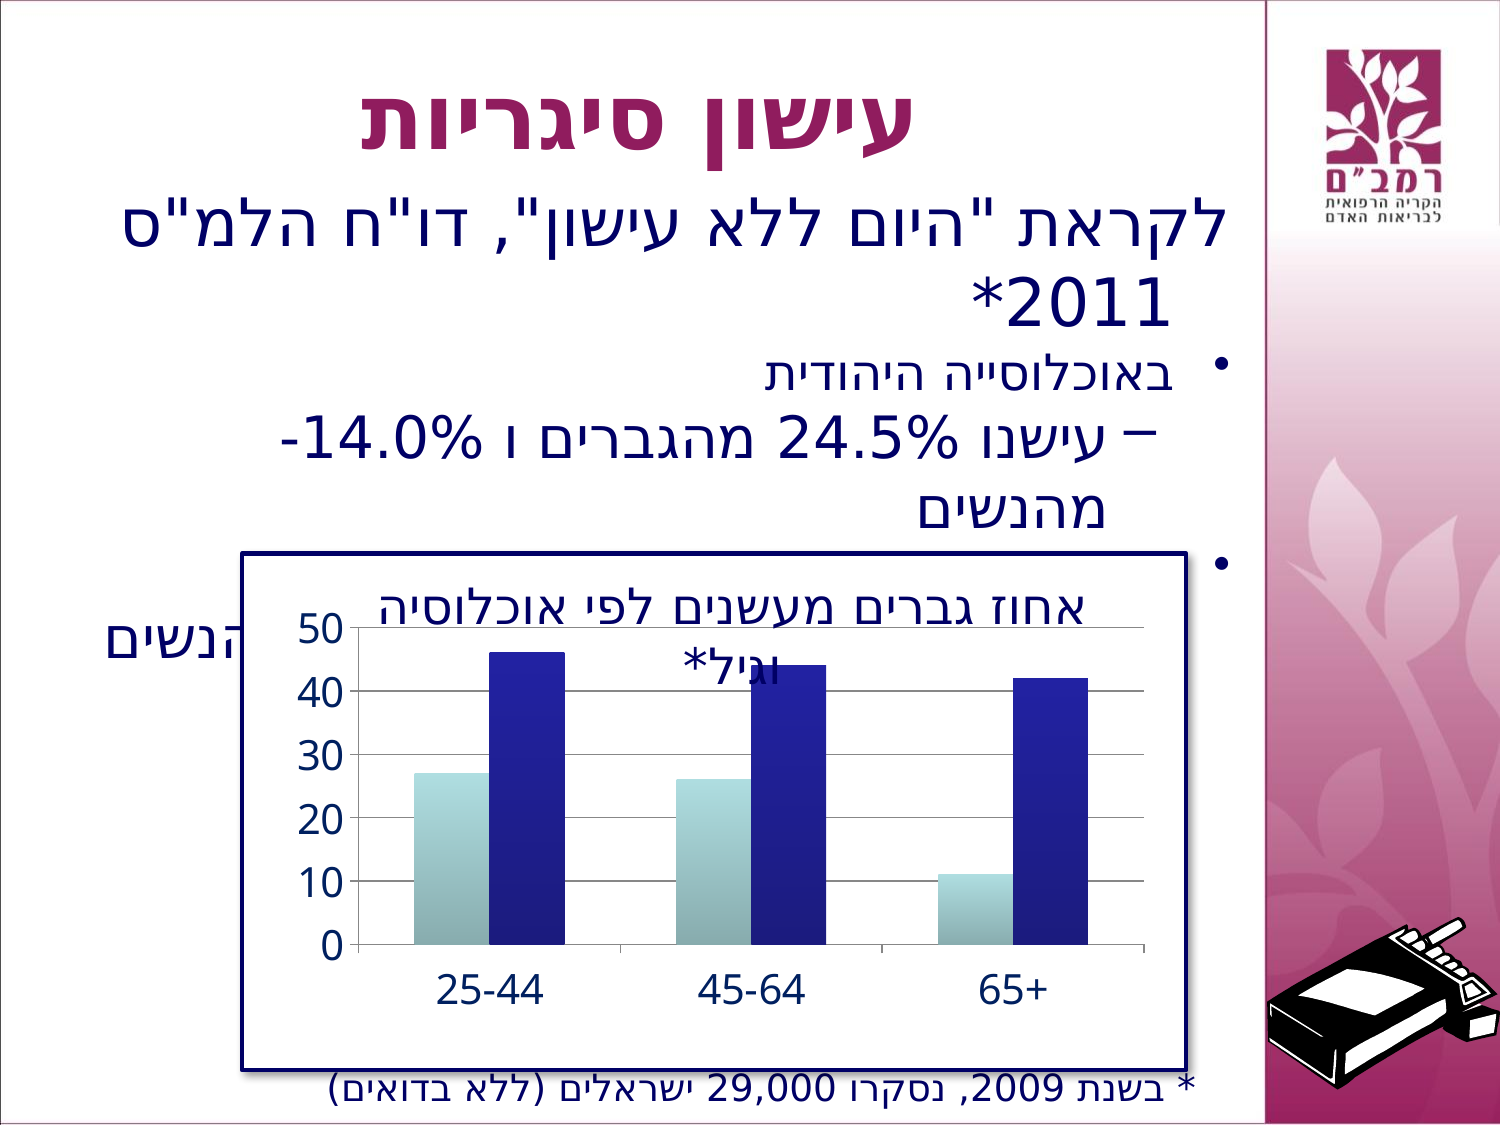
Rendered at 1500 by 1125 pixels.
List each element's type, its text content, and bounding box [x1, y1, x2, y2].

list לקראת "היום ללא עישון", דו"ח הלמ"ס 2011* באוכלוסייה היהודית עישנו 24.5% מהגברים ו 14.0%- מהנשים באוכלוסייה הערבית עישנו 44.6% מהגברים ו 3.7%- מהנשים [64, 172, 1247, 1051]
picture [0, 0, 1500, 1125]
text_box * בשנת 2009, נסקרו 29,000 ישראלים (ללא בדואים) [17, 1057, 1211, 1117]
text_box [241, 526, 1194, 1073]
title עישון סיגריות [0, 18, 1282, 207]
